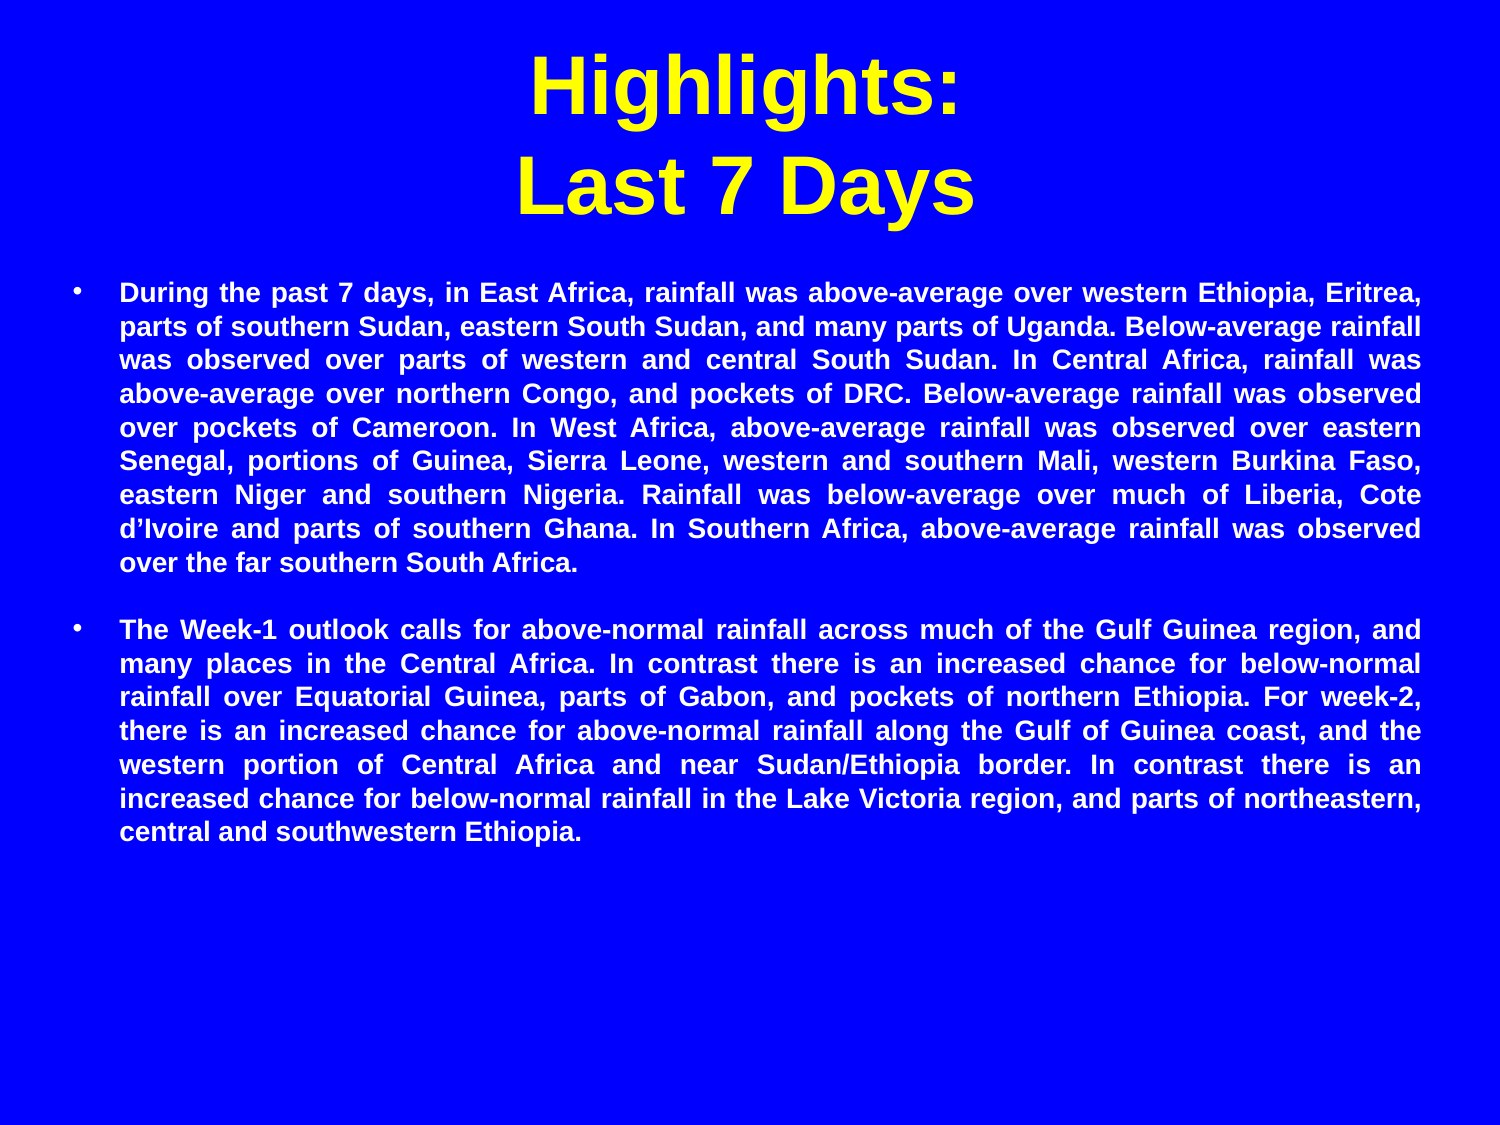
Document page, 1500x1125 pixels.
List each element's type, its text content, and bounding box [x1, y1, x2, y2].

text_box During the past 7 days, in East Africa, rainfall was above-average over western Ethiopia, Eritrea, parts of southern Sudan, eastern South Sudan, and many parts of Uganda. Below-average rainfall was observed over parts of western and central South Sudan. In Central Africa, rainfall was above-average over northern Congo, and pockets of DRC. Below-average rainfall was observed over pockets of Cameroon. In West Africa, above-average rainfall was observed over eastern Senegal, portions of Guinea, Sierra Leone, western and southern Mali, western Burkina Faso, eastern Niger and southern Nigeria. Rainfall was below-average over much of Liberia, Cote d’Ivoire and parts of southern Ghana. In Southern Africa, above-average rainfall was observed over the far southern South Africa. The Week-1 outlook calls for above-normal rainfall across much of the Gulf Guinea region, and many places in the Central Africa. In contrast there is an increased chance for below-normal rainfall over Equatorial Guinea, parts of Gabon, and pockets of northern Ethiopia. For week-2, there is an increased chance for above-normal rainfall along the Gulf of Guinea coast, and the western portion of Central Africa and near Sudan/Ethiopia border. In contrast there is an increased chance for below-normal rainfall in the Lake Victoria region, and parts of northeastern, central and southwestern Ethiopia. [29, 266, 1438, 855]
title Highlights: Last 7 Days [54, 37, 1438, 225]
